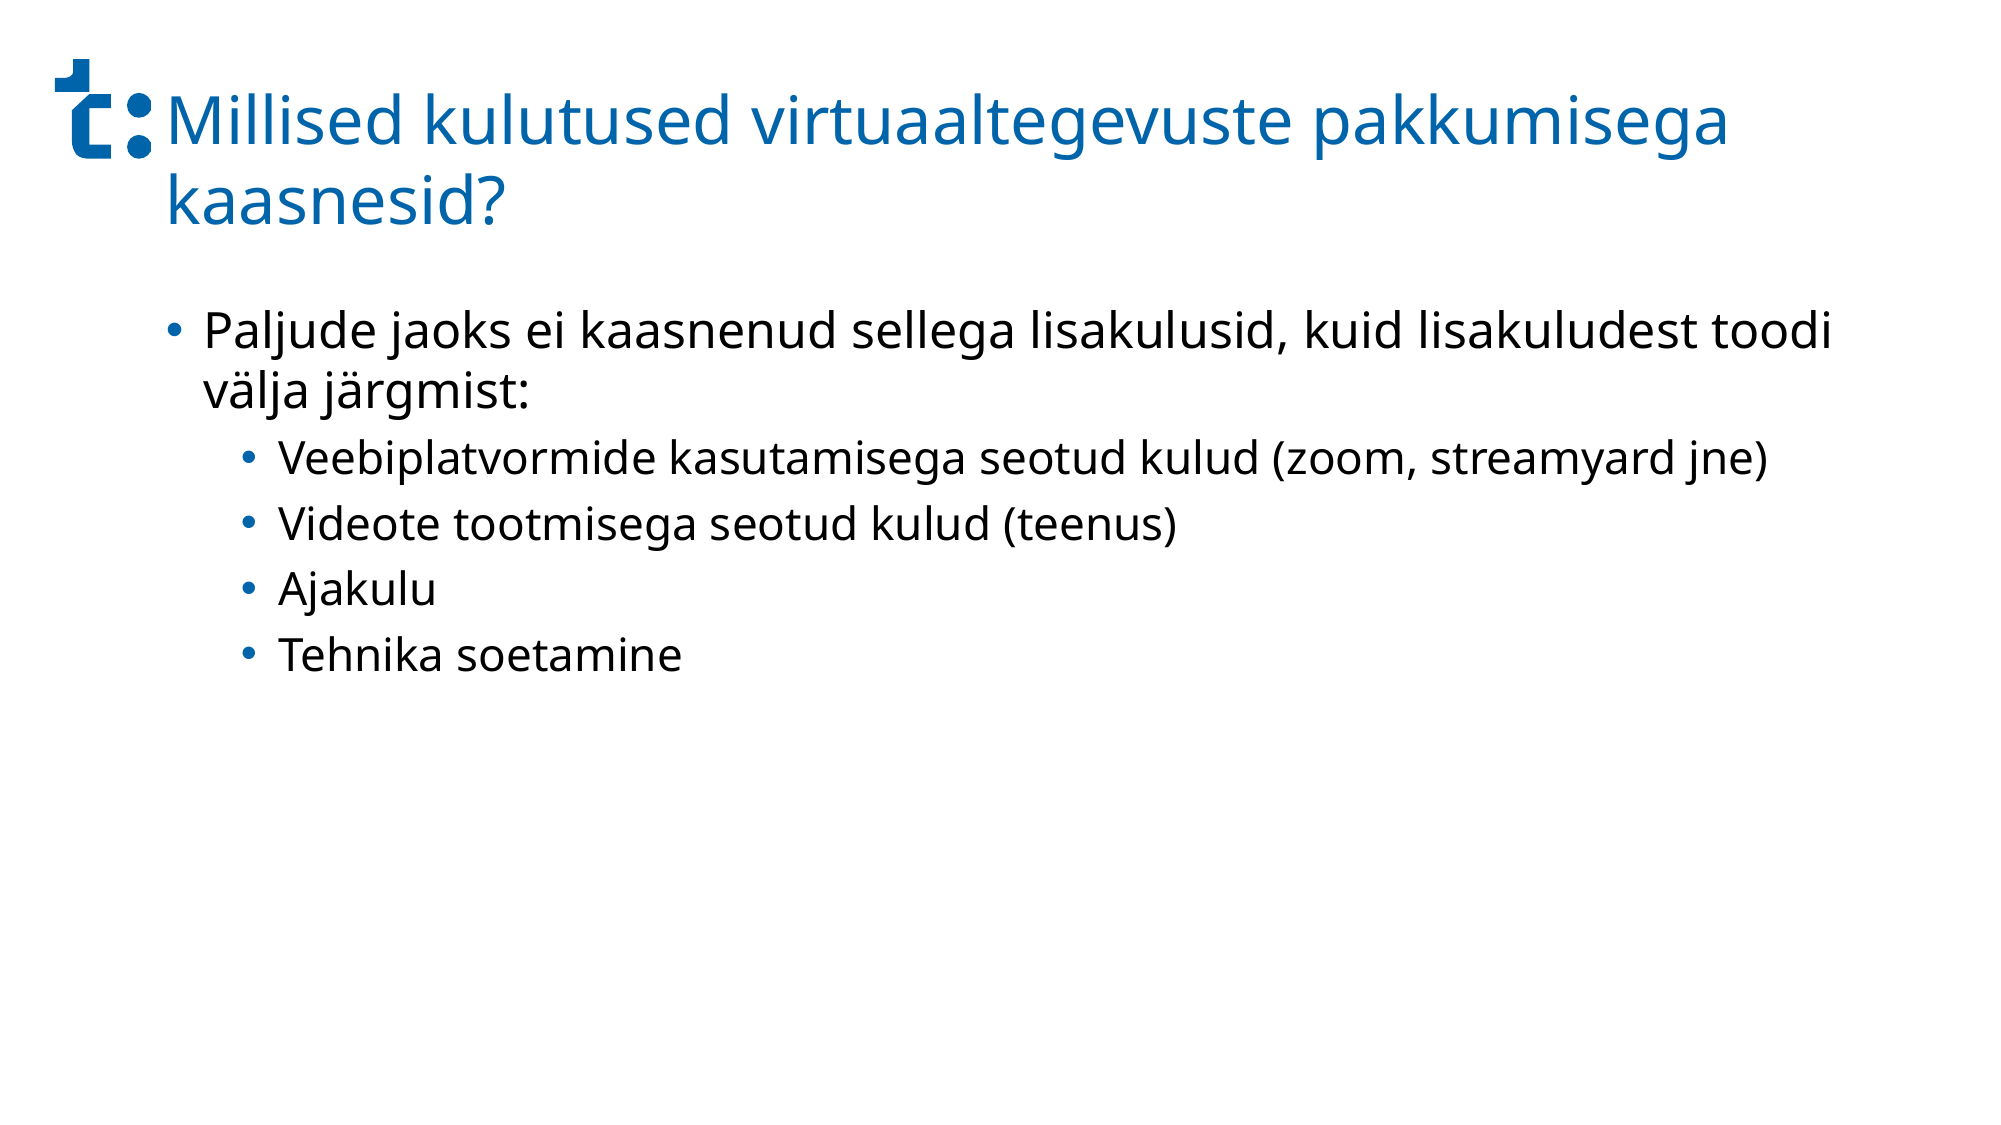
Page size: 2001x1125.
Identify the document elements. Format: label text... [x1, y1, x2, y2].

list Paljude jaoks ei kaasnenud sellega lisakulusid, kuid lisakuludest toodi välja järgmist: Veebiplatvormide kasutamisega seotud kulud (zoom, streamyard jne) Videote tootmisega seotud kulud (teenus) Ajakulu Tehnika soetamine [150, 291, 1876, 1011]
title Millised kulutused virtuaaltegevuste pakkumisega kaasnesid? [150, 70, 1876, 227]
